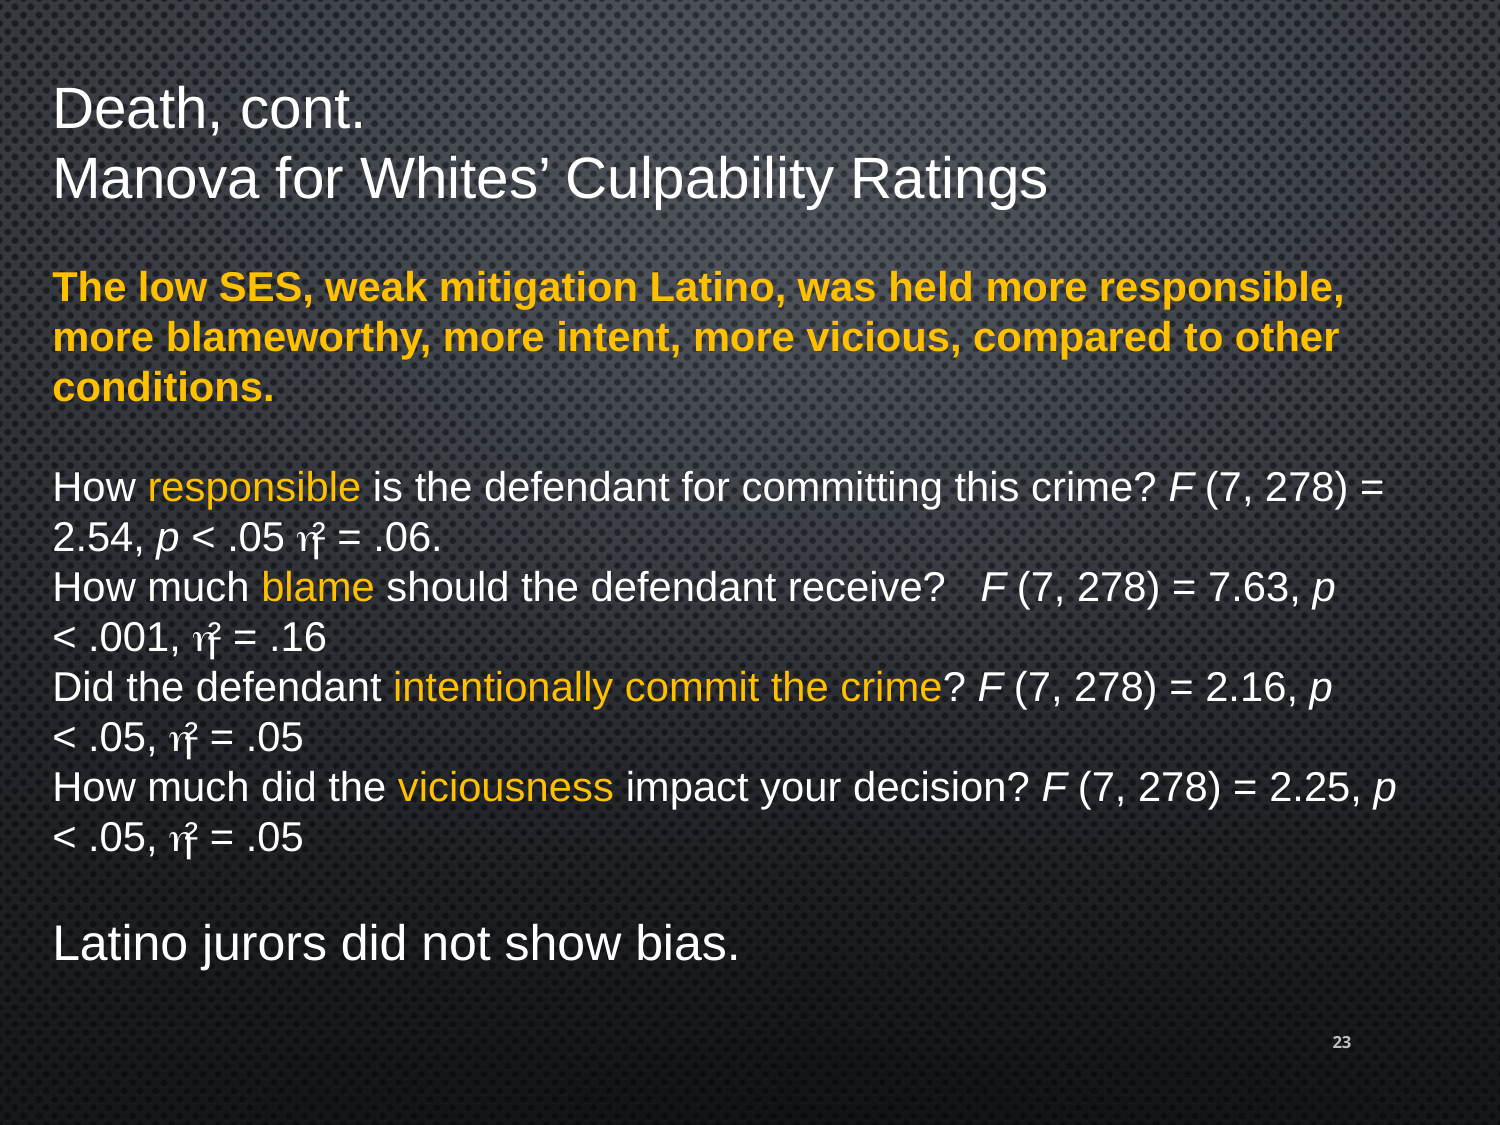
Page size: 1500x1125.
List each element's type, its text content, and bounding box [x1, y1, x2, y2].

text_box Death, cont. Manova for Whites’ Culpability Ratings The low SES, weak mitigation Latino, was held more responsible, more blameworthy, more intent, more vicious, compared to other conditions. How responsible is the defendant for committing this crime? F (7, 278) = 2.54, p < .05 ² = .06. How much blame should the defendant receive? F (7, 278) = 7.63, p < .001, ² = .16 Did the defendant intentionally commit the crime? F (7, 278) = 2.16, p < .05, ² = .05 How much did the viciousness impact your decision? F (7, 278) = 2.25, p < .05, ² = .05 Latino jurors did not show bias. [37, 62, 1463, 978]
slide_number 23 [1298, 1013, 1367, 1074]
